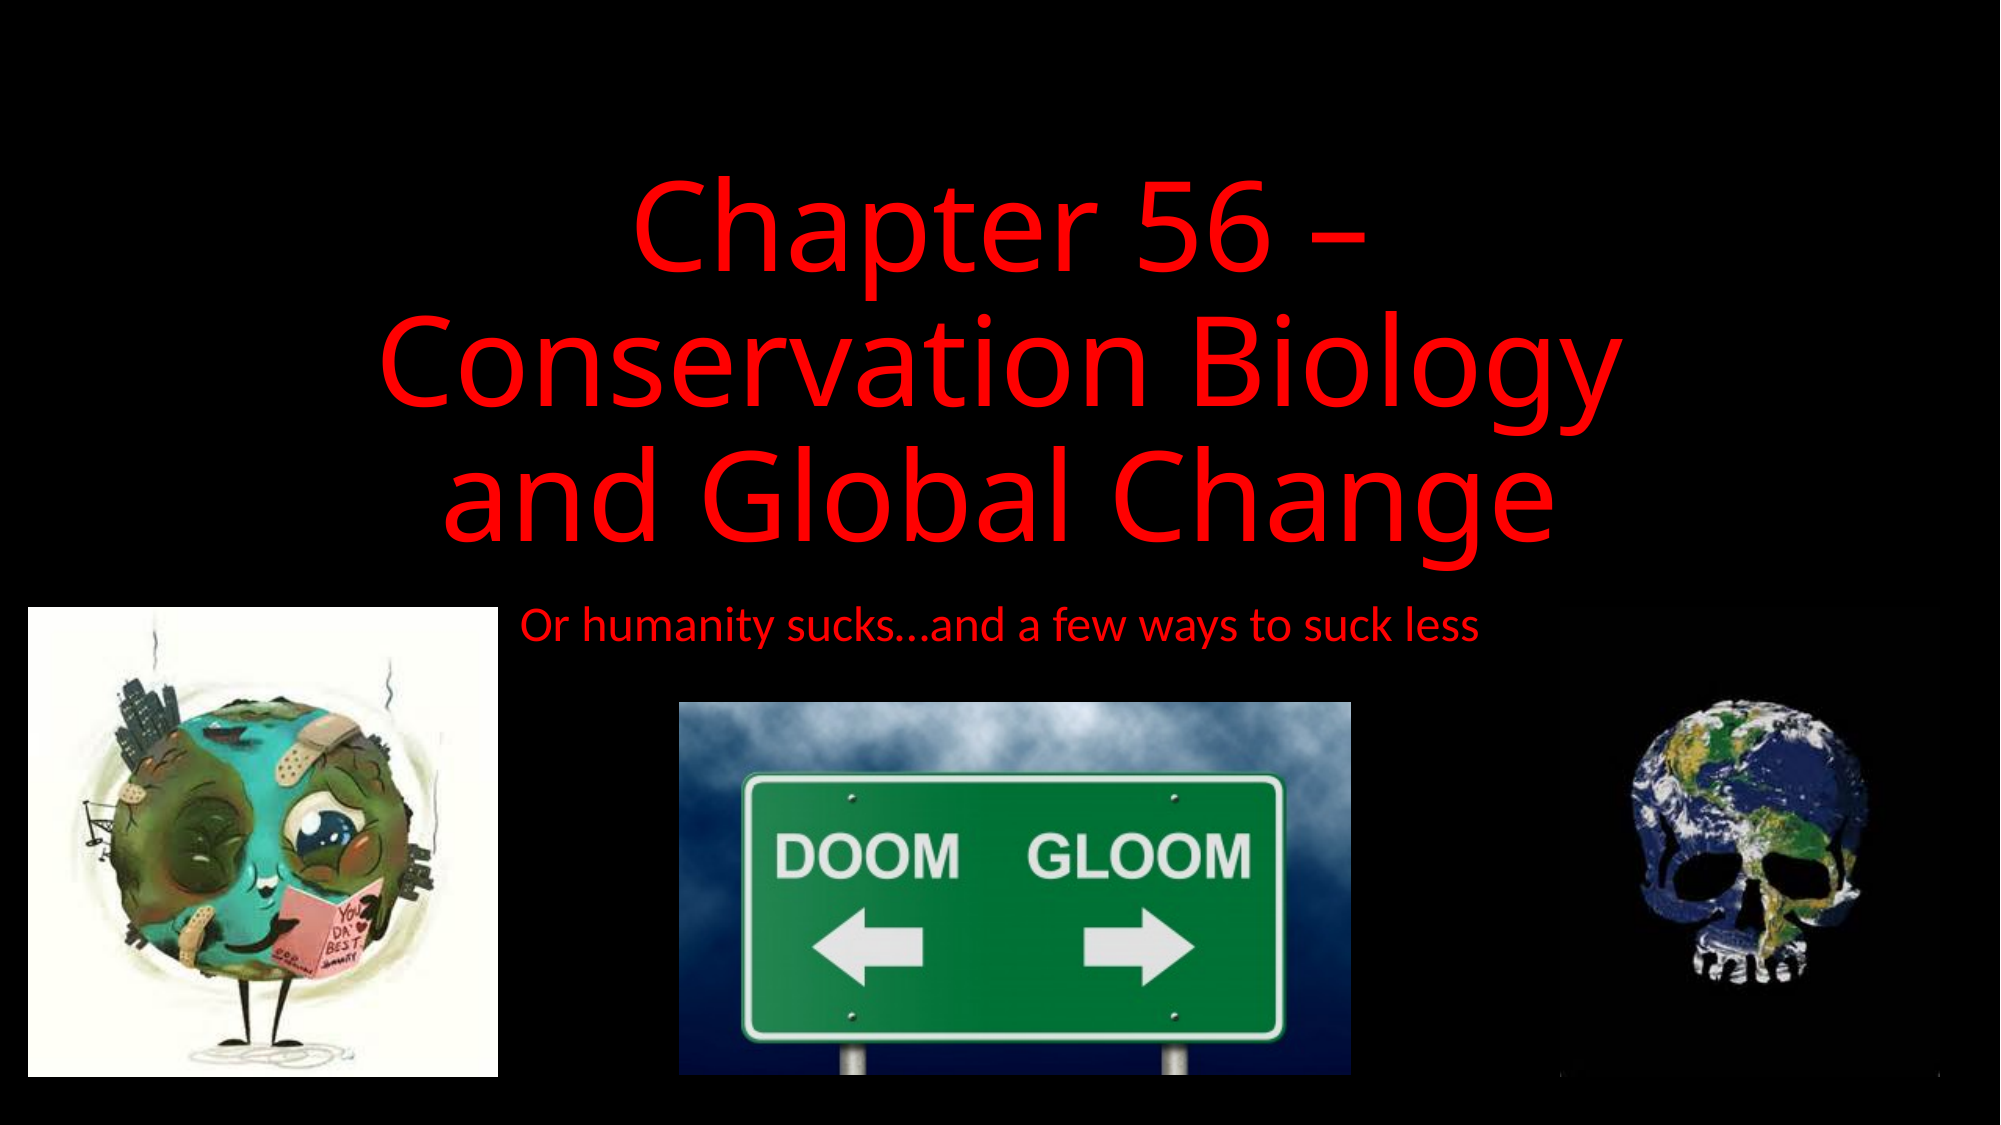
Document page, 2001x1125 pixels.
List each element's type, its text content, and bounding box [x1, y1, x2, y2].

picture [1560, 607, 1940, 1077]
title Chapter 56 – Conservation Biology and Global Change [249, 184, 1750, 576]
picture [679, 702, 1351, 1075]
picture [28, 607, 498, 1077]
subtitle Or humanity sucks…and a few ways to suck less [249, 590, 1750, 863]
